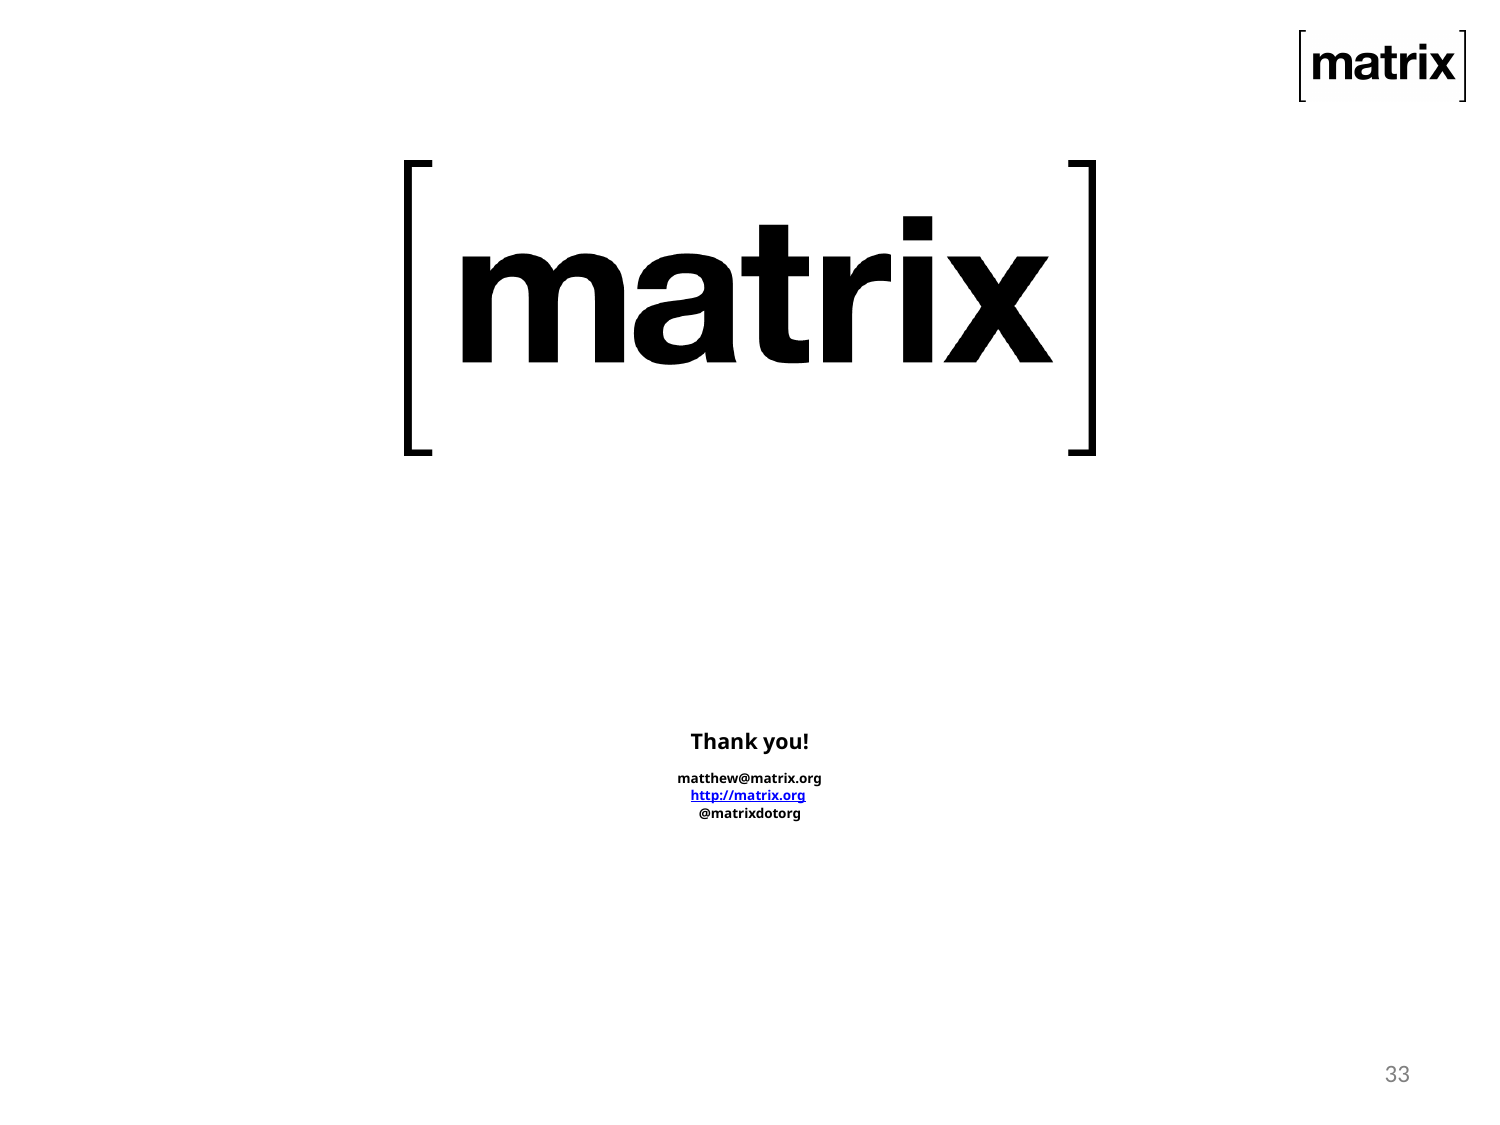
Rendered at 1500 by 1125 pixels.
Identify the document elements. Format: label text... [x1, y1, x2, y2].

title Thank you! matthew@matrix.org http://matrix.org @matrixdotorg [75, 719, 1425, 846]
slide_number 33 [1074, 1042, 1425, 1103]
picture [403, 160, 1097, 456]
picture [1299, 30, 1466, 102]
